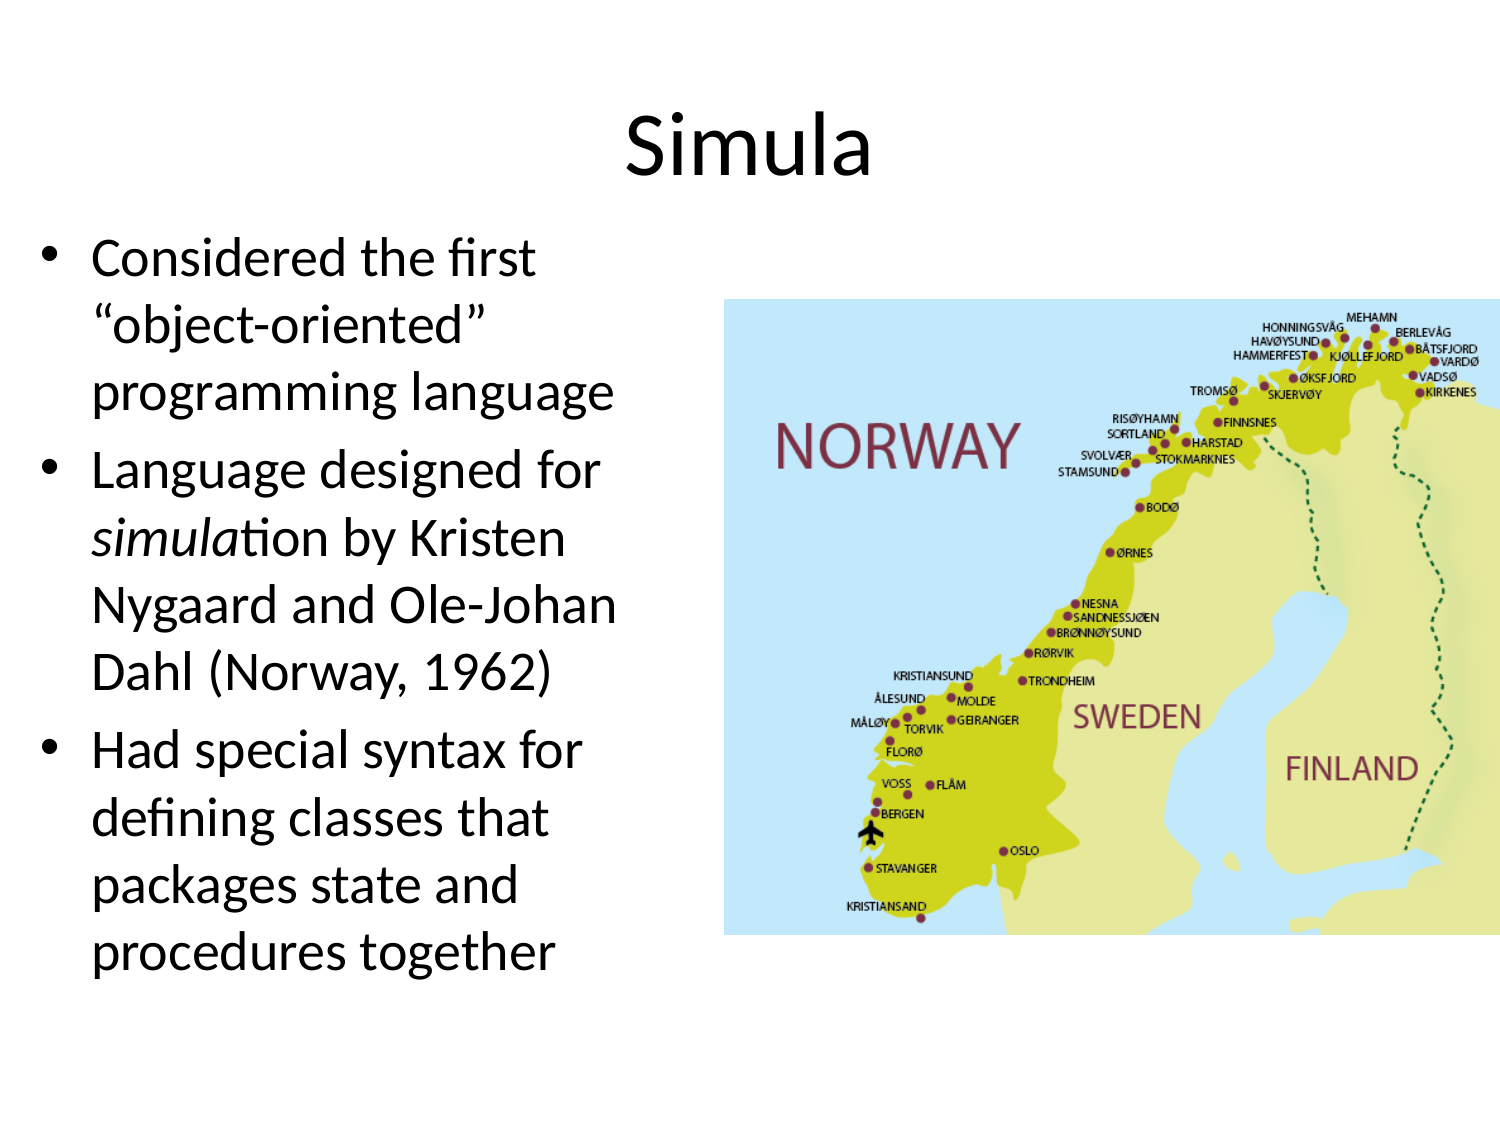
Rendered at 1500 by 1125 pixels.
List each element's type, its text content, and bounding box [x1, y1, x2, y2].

title Simula [75, 45, 1425, 233]
list Considered the first “object-oriented” programming language Language designed for simulation by Kristen Nygaard and Ole-Johan Dahl (Norway, 1962) Had special syntax for defining classes that packages state and procedures together [24, 212, 700, 1005]
picture [723, 299, 1500, 935]
